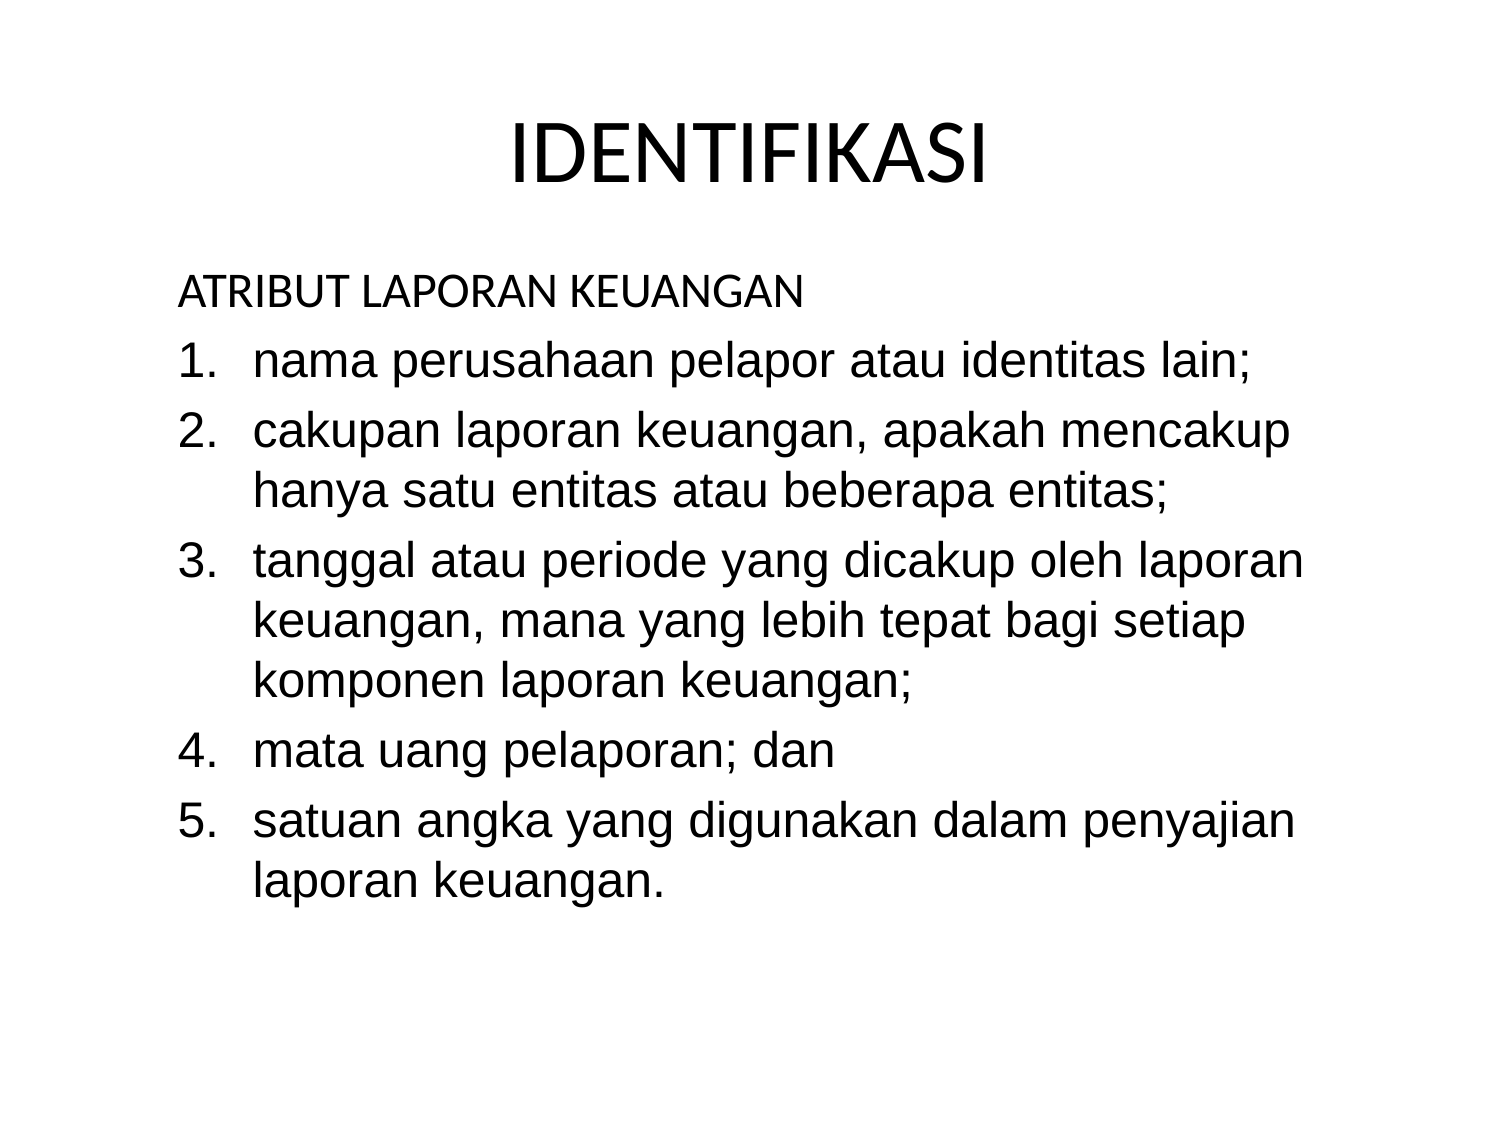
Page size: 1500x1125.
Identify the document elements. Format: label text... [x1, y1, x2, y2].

title IDENTIFIKASI [112, 24, 1388, 267]
subtitle ATRIBUT LAPORAN KEUANGAN nama perusahaan pelapor atau identitas lain; cakupan laporan keuangan, apakah mencakup hanya satu entitas atau beberapa entitas; tanggal atau periode yang dicakup oleh laporan keuangan, mana yang lebih tepat bagi setiap komponen laporan keuangan; mata uang pelaporan; dan satuan angka yang digunakan dalam penyajian laporan keuangan. [162, 249, 1363, 950]
